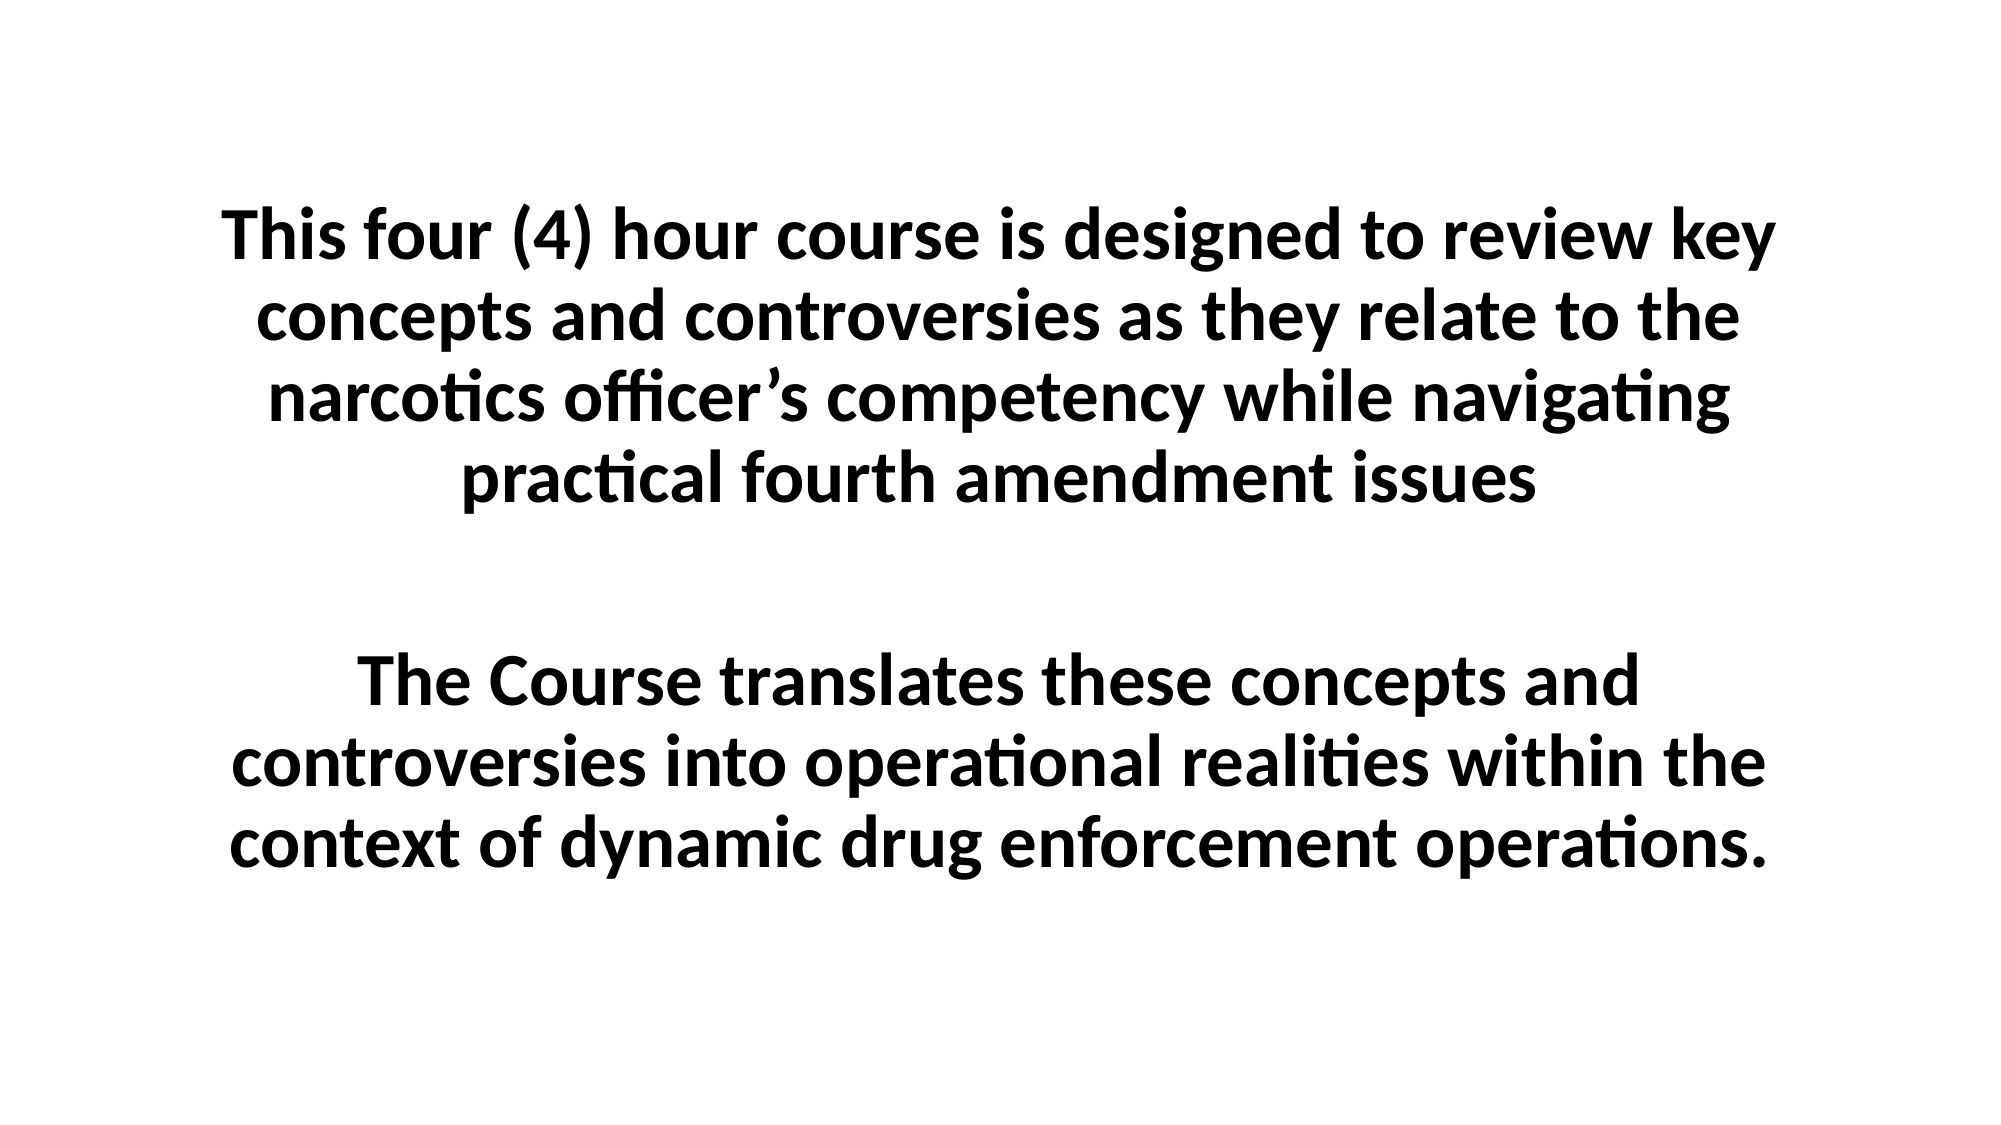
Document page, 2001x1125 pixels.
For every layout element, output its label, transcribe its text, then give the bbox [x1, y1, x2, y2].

list This four (4) hour course is designed to review key concepts and controversies as they relate to the narcotics officer’s competency while navigating practical fourth amendment issues The Course translates these concepts and controversies into operational realities within the context of dynamic drug enforcement operations. [137, 187, 1863, 1014]
